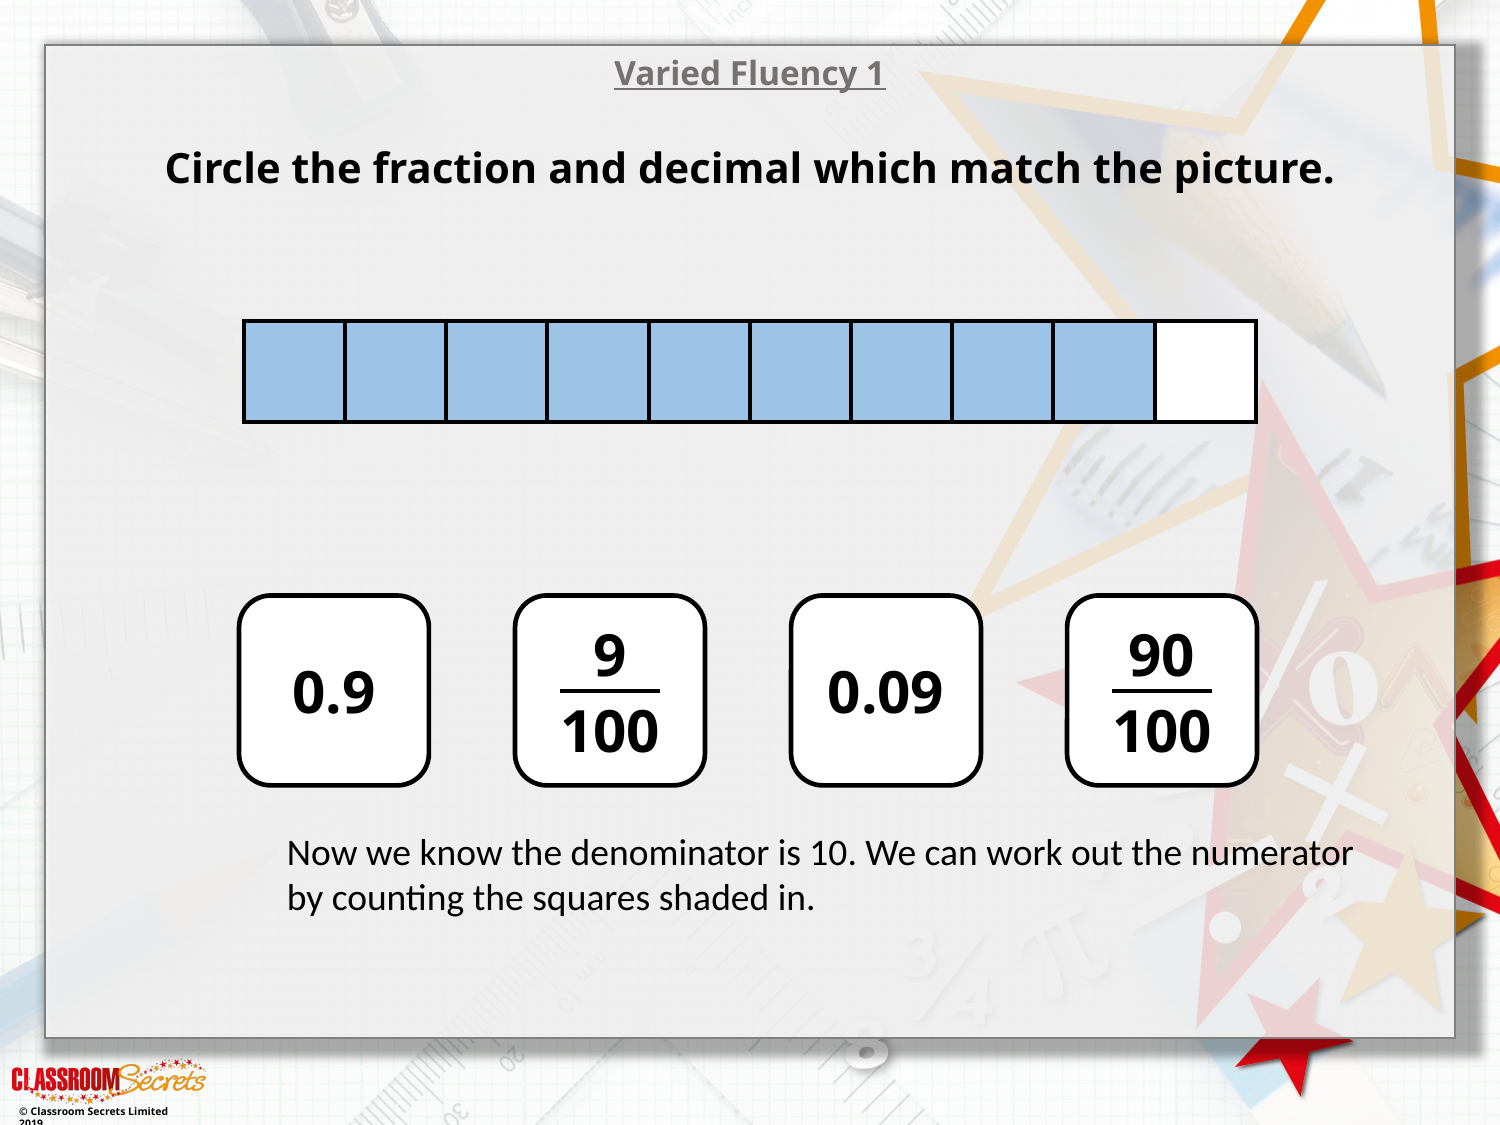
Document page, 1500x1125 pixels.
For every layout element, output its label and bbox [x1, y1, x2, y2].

text_box [238, 595, 1257, 786]
picture [0, 0, 1500, 1125]
